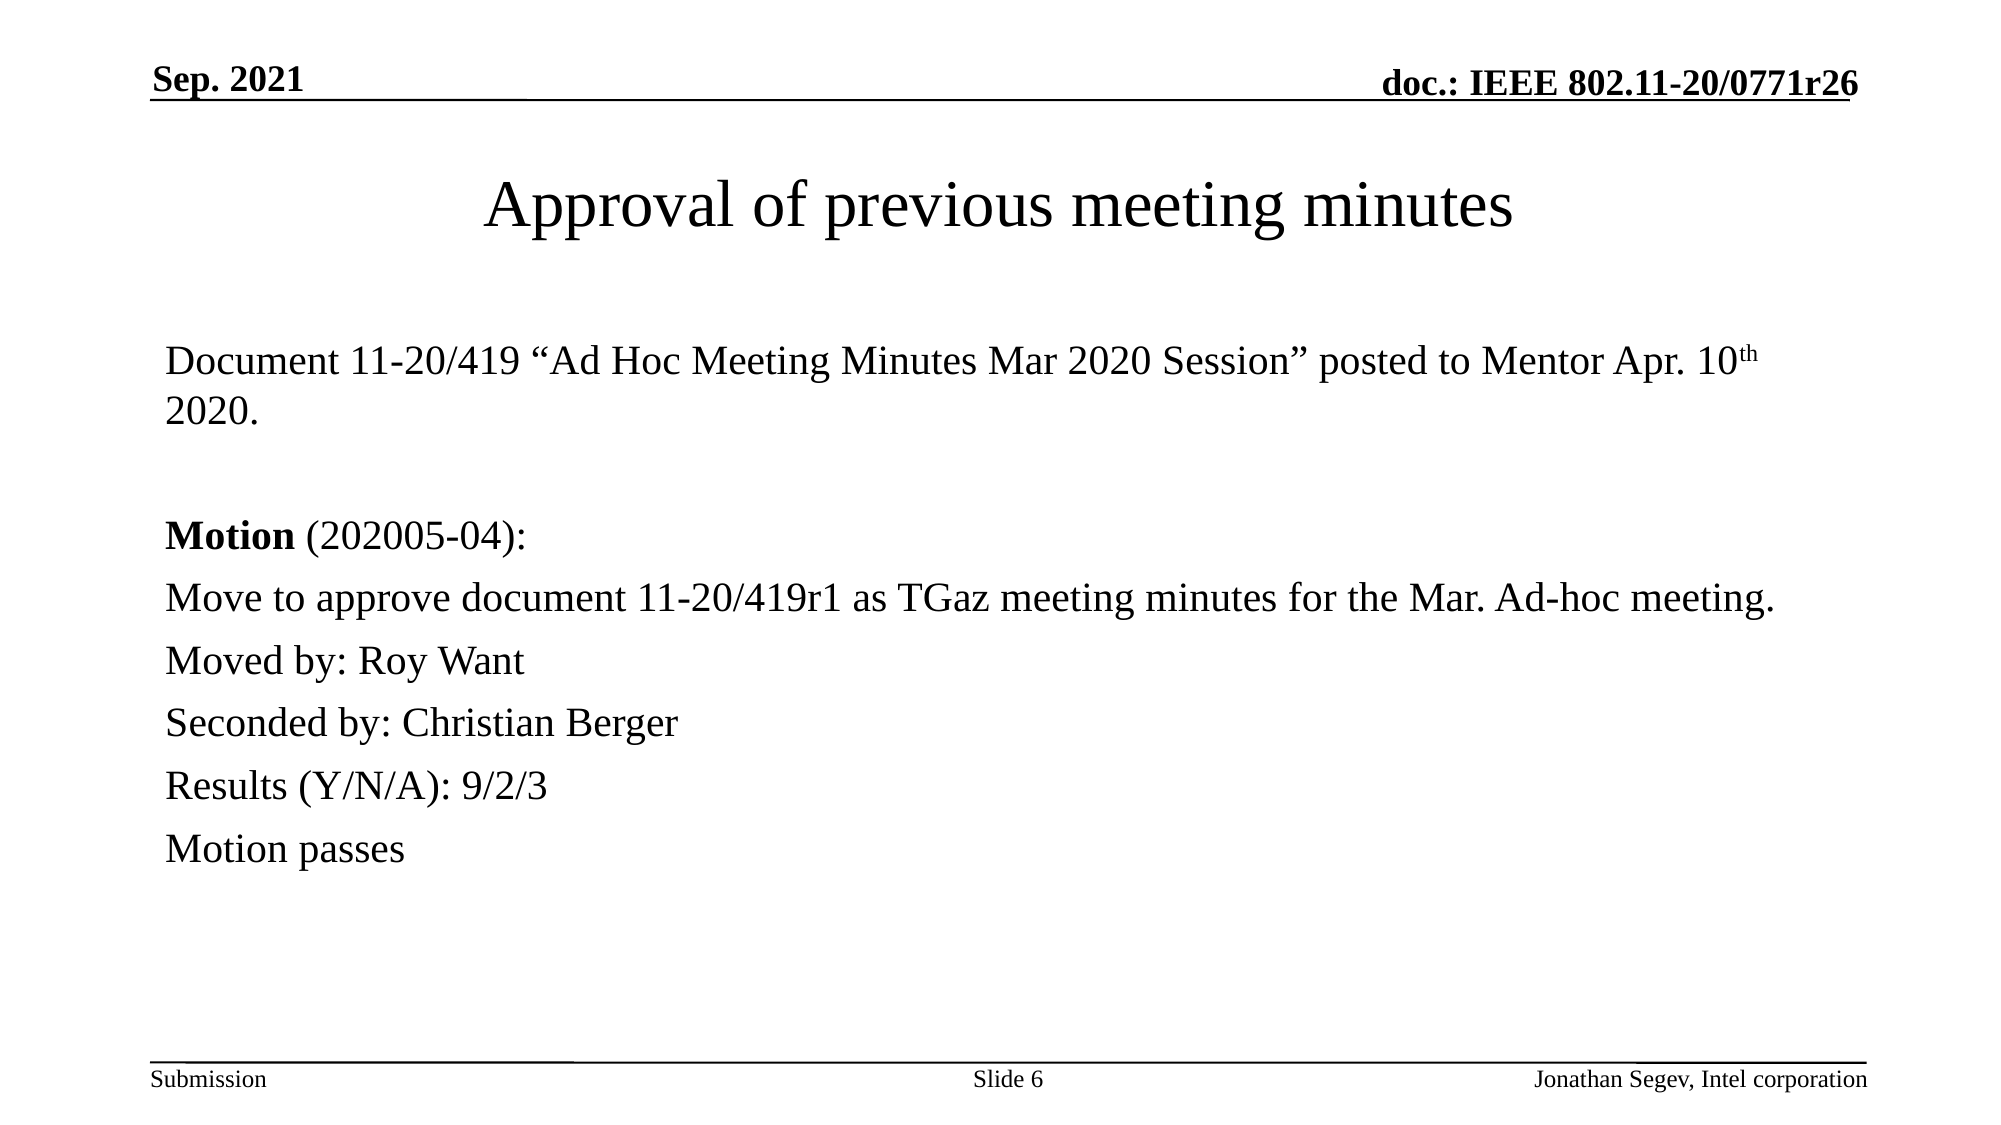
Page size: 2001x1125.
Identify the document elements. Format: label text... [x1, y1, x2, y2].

footer Jonathan Segev, Intel corporation [1171, 1061, 1869, 1093]
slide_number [152, 54, 563, 100]
list Document 11-20/419 “Ad Hoc Meeting Minutes Mar 2020 Session” posted to Mentor Apr. 10th 2020. Motion (202005-04): Move to approve document 11-20/419r1 as TGaz meeting minutes for the Mar. Ad-hoc meeting. Moved by: Roy Want Seconded by: Christian Berger Results (Y/N/A): 9/2/3 Motion passes [149, 324, 1850, 1000]
title Approval of previous meeting minutes [149, 112, 1850, 288]
slide_number Slide 6 [950, 1061, 1067, 1123]
